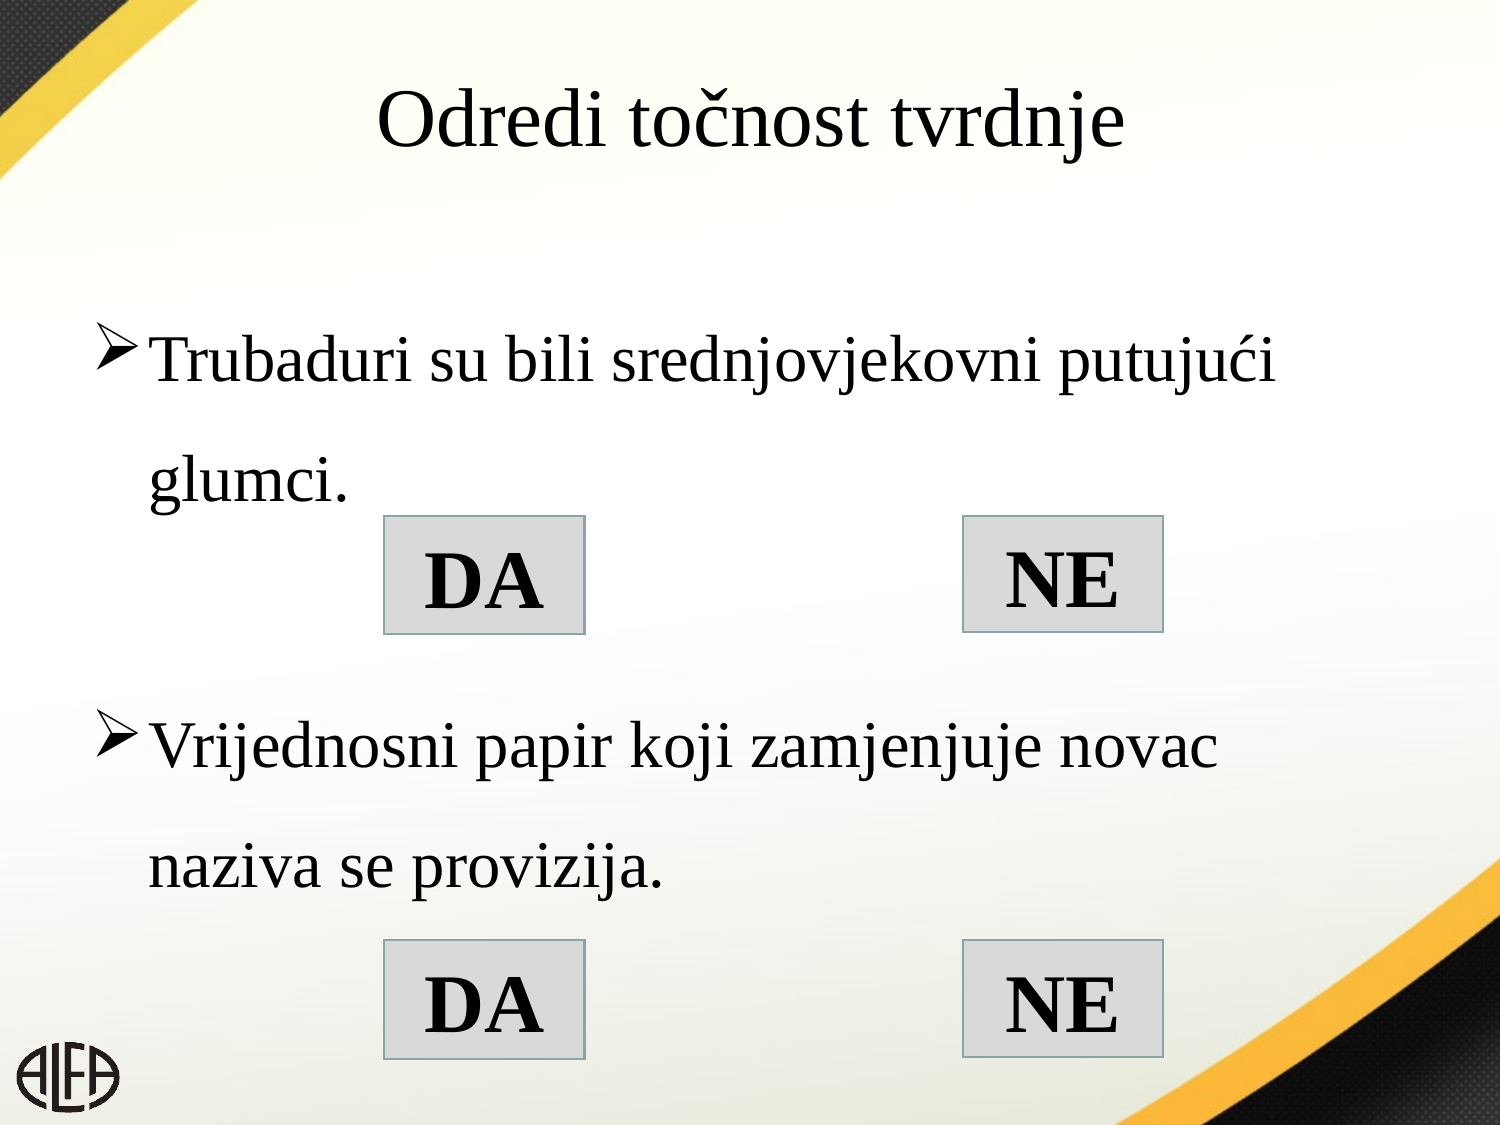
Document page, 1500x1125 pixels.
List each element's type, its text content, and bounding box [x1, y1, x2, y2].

list Trubaduri su bili srednjovjekovni putujući glumci. Vrijednosni papir koji zamjenjuje novac naziva se provizija. [76, 267, 1427, 905]
picture [0, 0, 1500, 1125]
text_box DA [383, 939, 586, 1060]
text_box DA [383, 515, 586, 635]
text_box NE [962, 515, 1164, 633]
text_box NE [962, 939, 1164, 1058]
title Odredi točnost tvrdnje [76, 42, 1427, 185]
